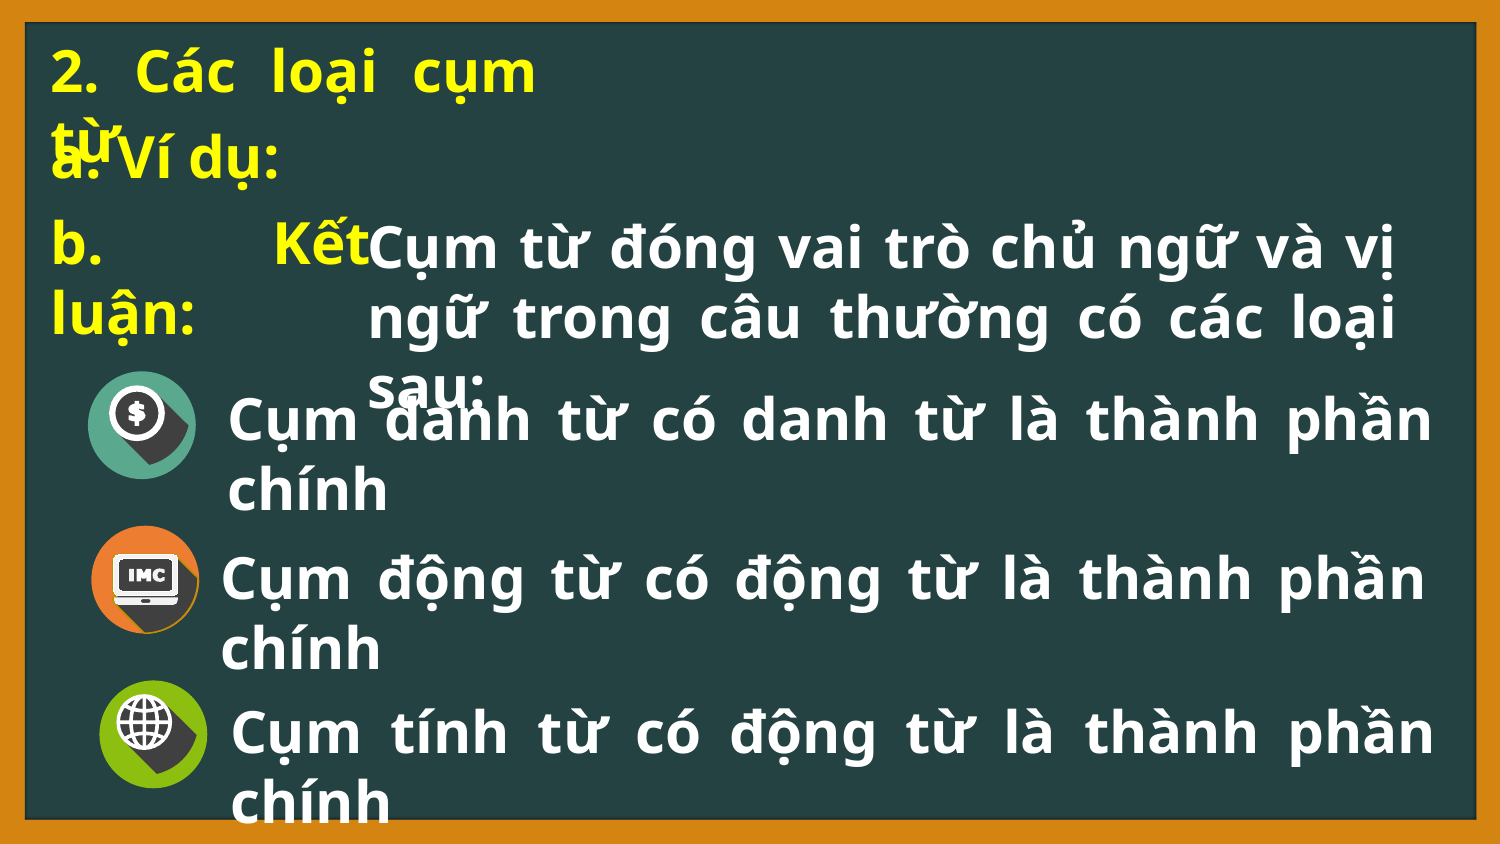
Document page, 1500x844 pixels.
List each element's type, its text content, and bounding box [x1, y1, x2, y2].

text_box 2. Các loại cụm từ [35, 27, 553, 182]
text_box Cụm từ đóng vai trò chủ ngữ và vị ngữ trong câu thường có các loại sau: [352, 202, 1412, 428]
text_box a. Ví dụ: [35, 113, 386, 198]
picture [0, 0, 1500, 844]
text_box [91, 525, 200, 634]
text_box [87, 371, 196, 480]
text_box b. Kết luận: [35, 198, 386, 354]
text_box Cụm tính từ có động từ là thành phần chính [215, 687, 1451, 843]
text_box Cụm động từ có động từ là thành phần chính [205, 533, 1442, 689]
text_box Cụm danh từ có danh từ là thành phần chính [212, 374, 1449, 530]
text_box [99, 680, 208, 789]
